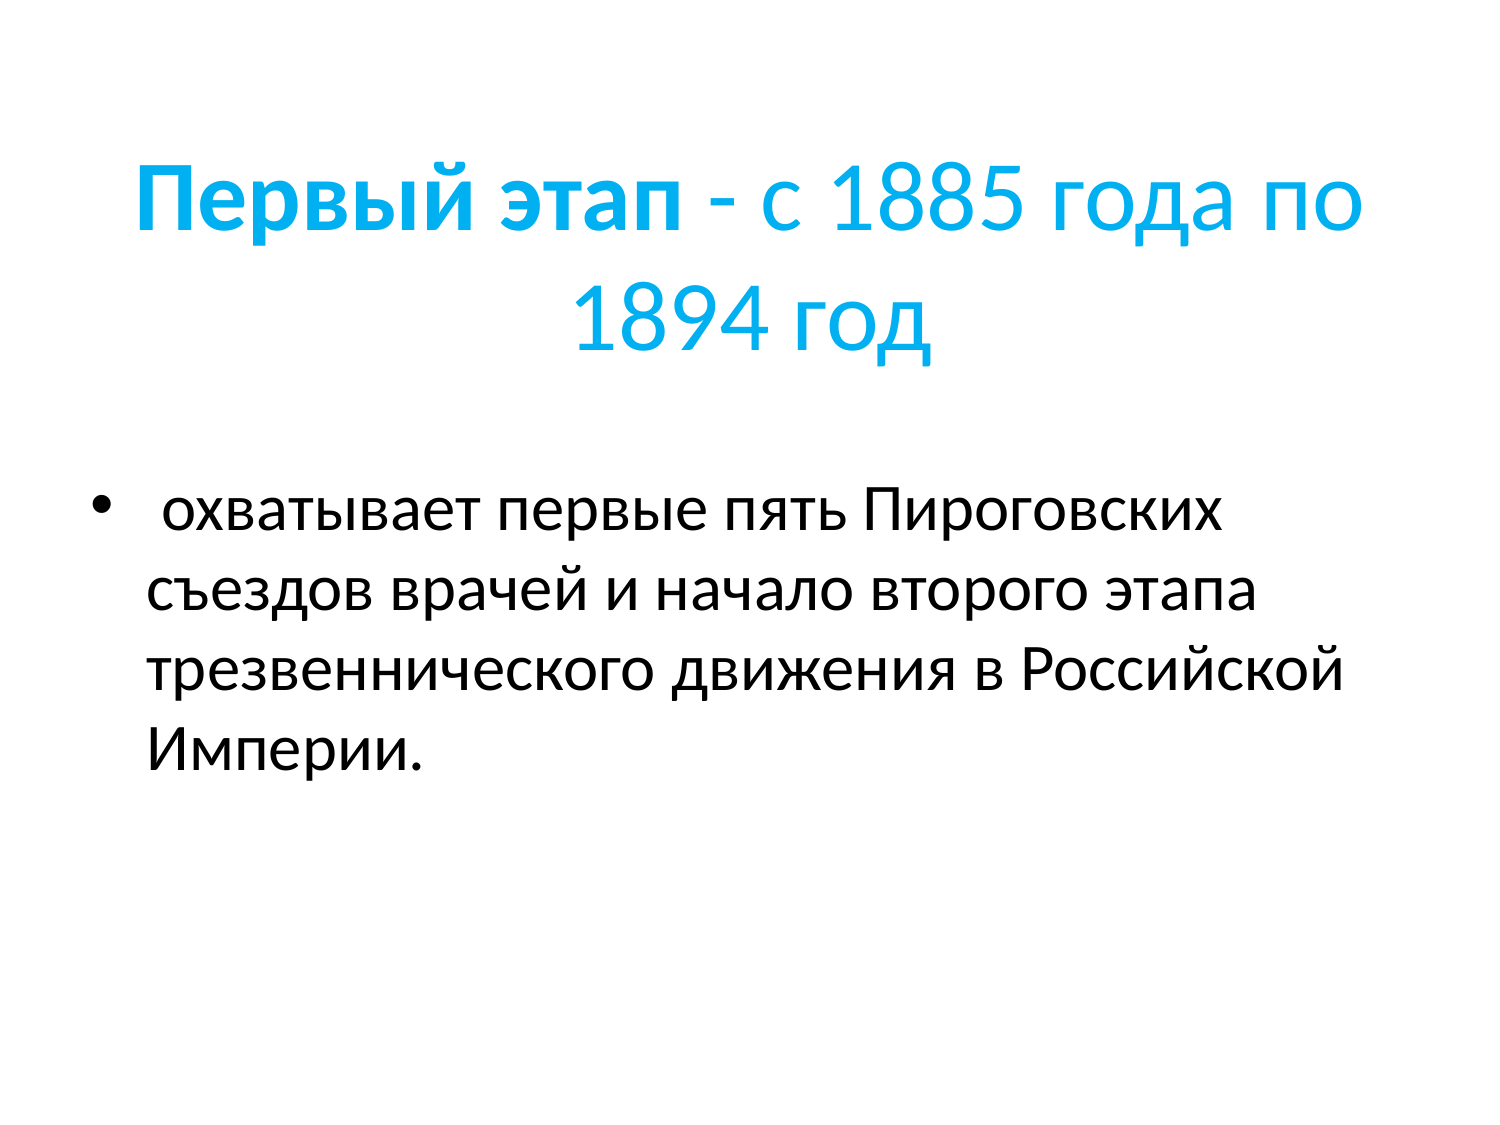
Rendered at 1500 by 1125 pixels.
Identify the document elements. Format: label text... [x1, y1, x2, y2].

list охватывает первые пять Пироговских съездов врачей и начало второго этапа трезвеннического движения в Российской Империи. [75, 456, 1425, 1005]
title Первый этап - с 1885 года по 1894 год [75, 45, 1425, 456]
